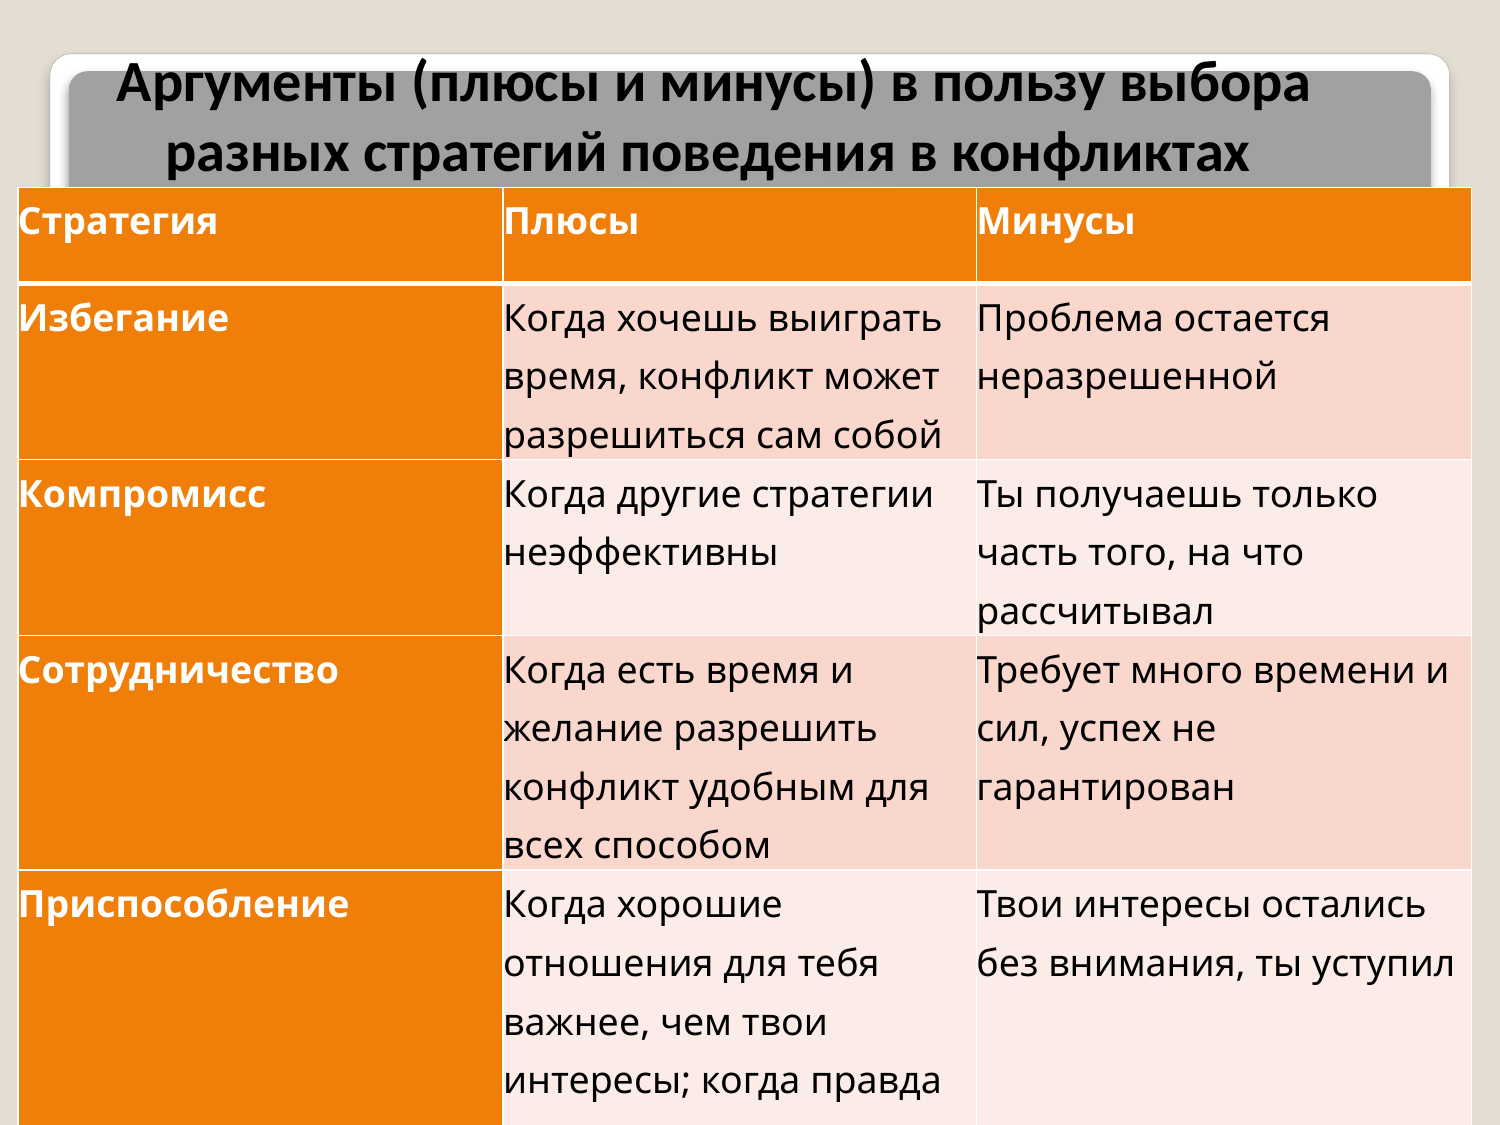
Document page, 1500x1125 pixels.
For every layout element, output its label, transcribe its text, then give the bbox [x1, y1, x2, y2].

table_cell Проблема остается неразрешенной [977, 286, 1471, 459]
table_cell Когда есть время и желание разрешить конфликт удобным для всех способом [504, 636, 976, 869]
table_cell Компромисс [19, 460, 502, 635]
title Аргументы (плюсы и минусы) в пользу выбора разных стратегий поведения в конфликтах [53, 11, 1376, 215]
table_header Плюсы [504, 215, 976, 281]
table_cell Твои интересы остались без внимания, ты уступил [977, 871, 1471, 1125]
table_cell Сотрудничество [19, 636, 502, 869]
table_cell Когда другие стратегии неэффективны [504, 460, 976, 635]
table_cell Приспособление [19, 871, 502, 1125]
table_cell Когда хорошие отношения для тебя важнее, чем твои интересы; когда правда на стороне другого [504, 871, 976, 1125]
table_cell Когда хочешь выиграть время, конфликт может разрешиться сам собой [504, 286, 976, 459]
table_cell Требует много времени и сил, успех не гарантирован [977, 636, 1471, 869]
table_header Стратегия [19, 188, 502, 281]
table_header Минусы [977, 188, 1471, 281]
table_cell Избегание [19, 286, 502, 459]
table_cell Ты получаешь только часть того, на что рассчитывал [977, 460, 1471, 635]
